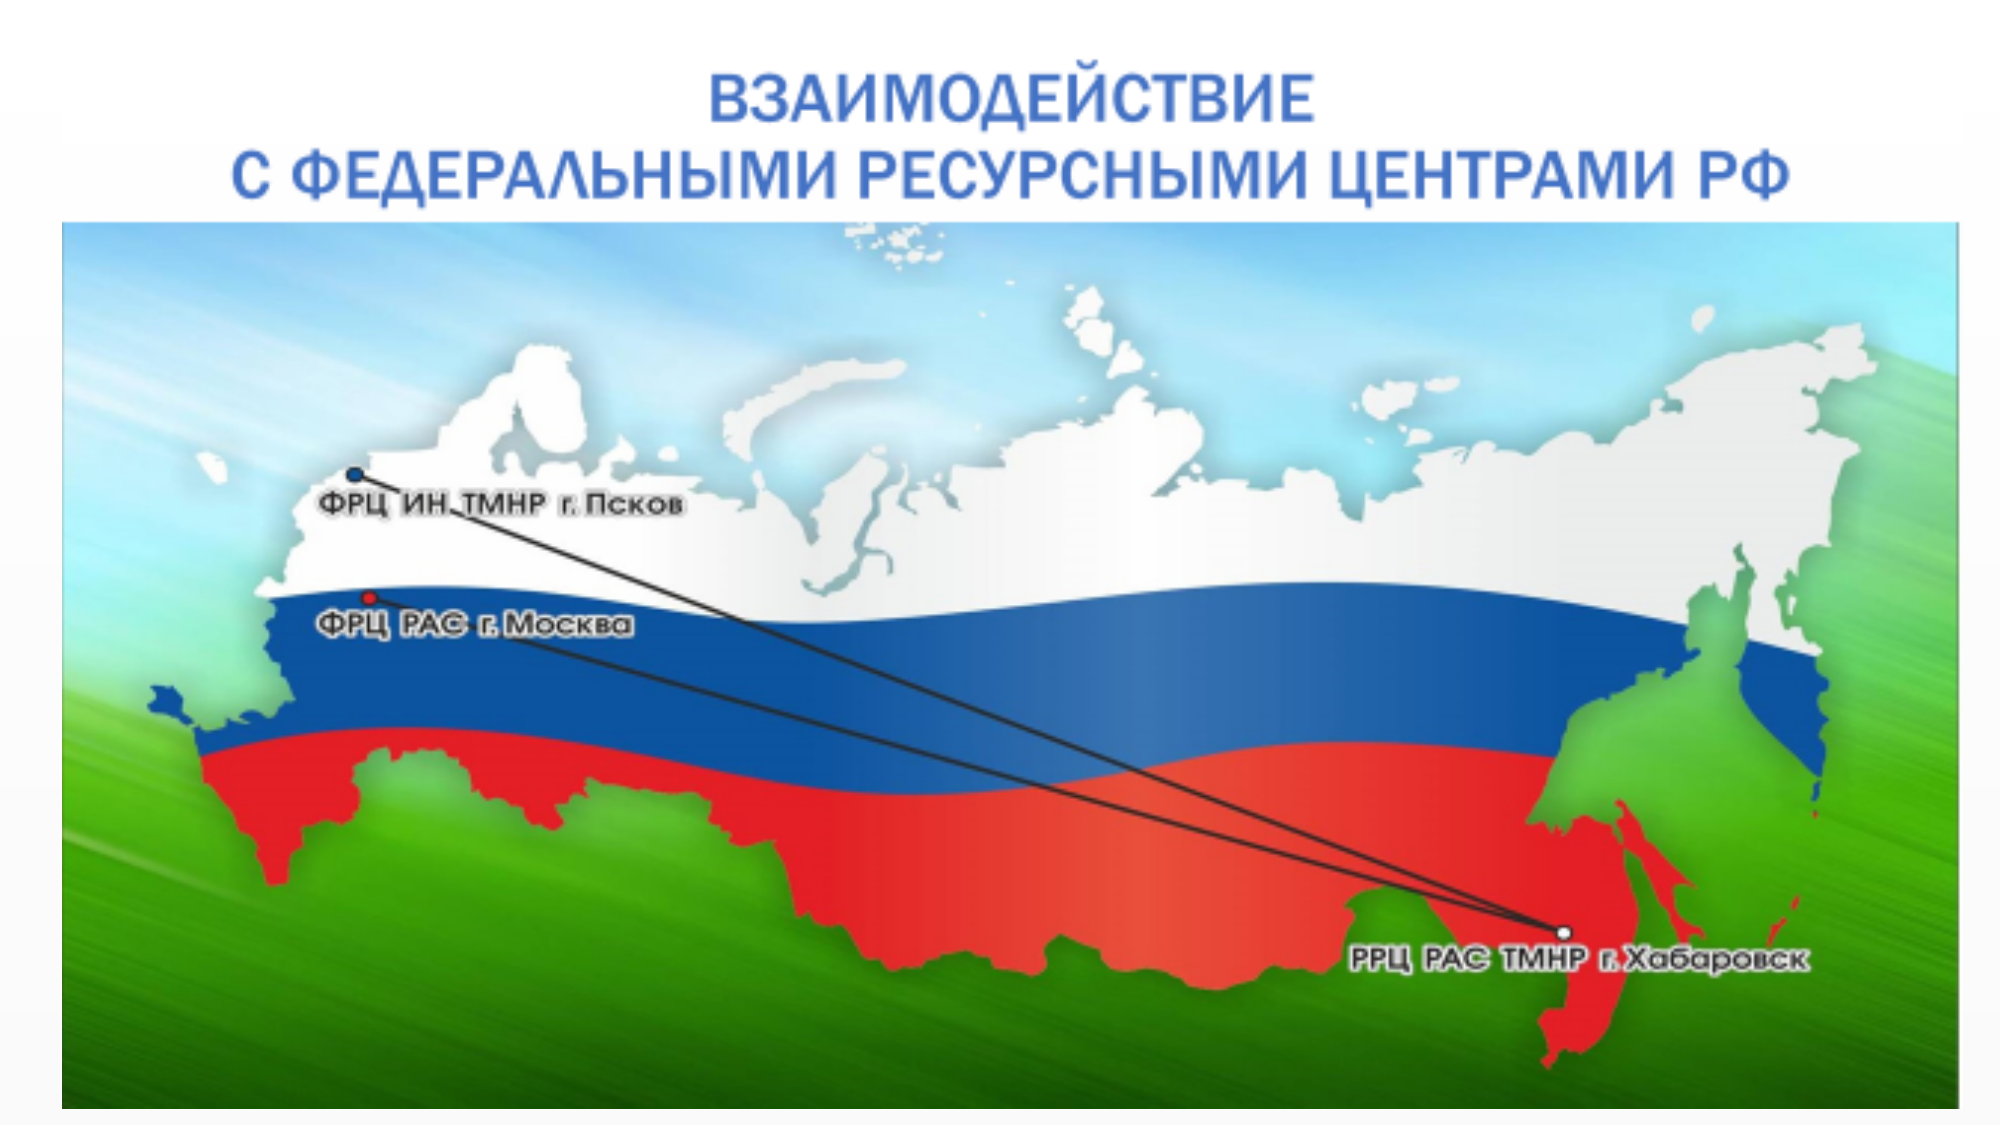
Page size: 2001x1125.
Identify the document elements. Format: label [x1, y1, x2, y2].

picture [62, 46, 1963, 1110]
